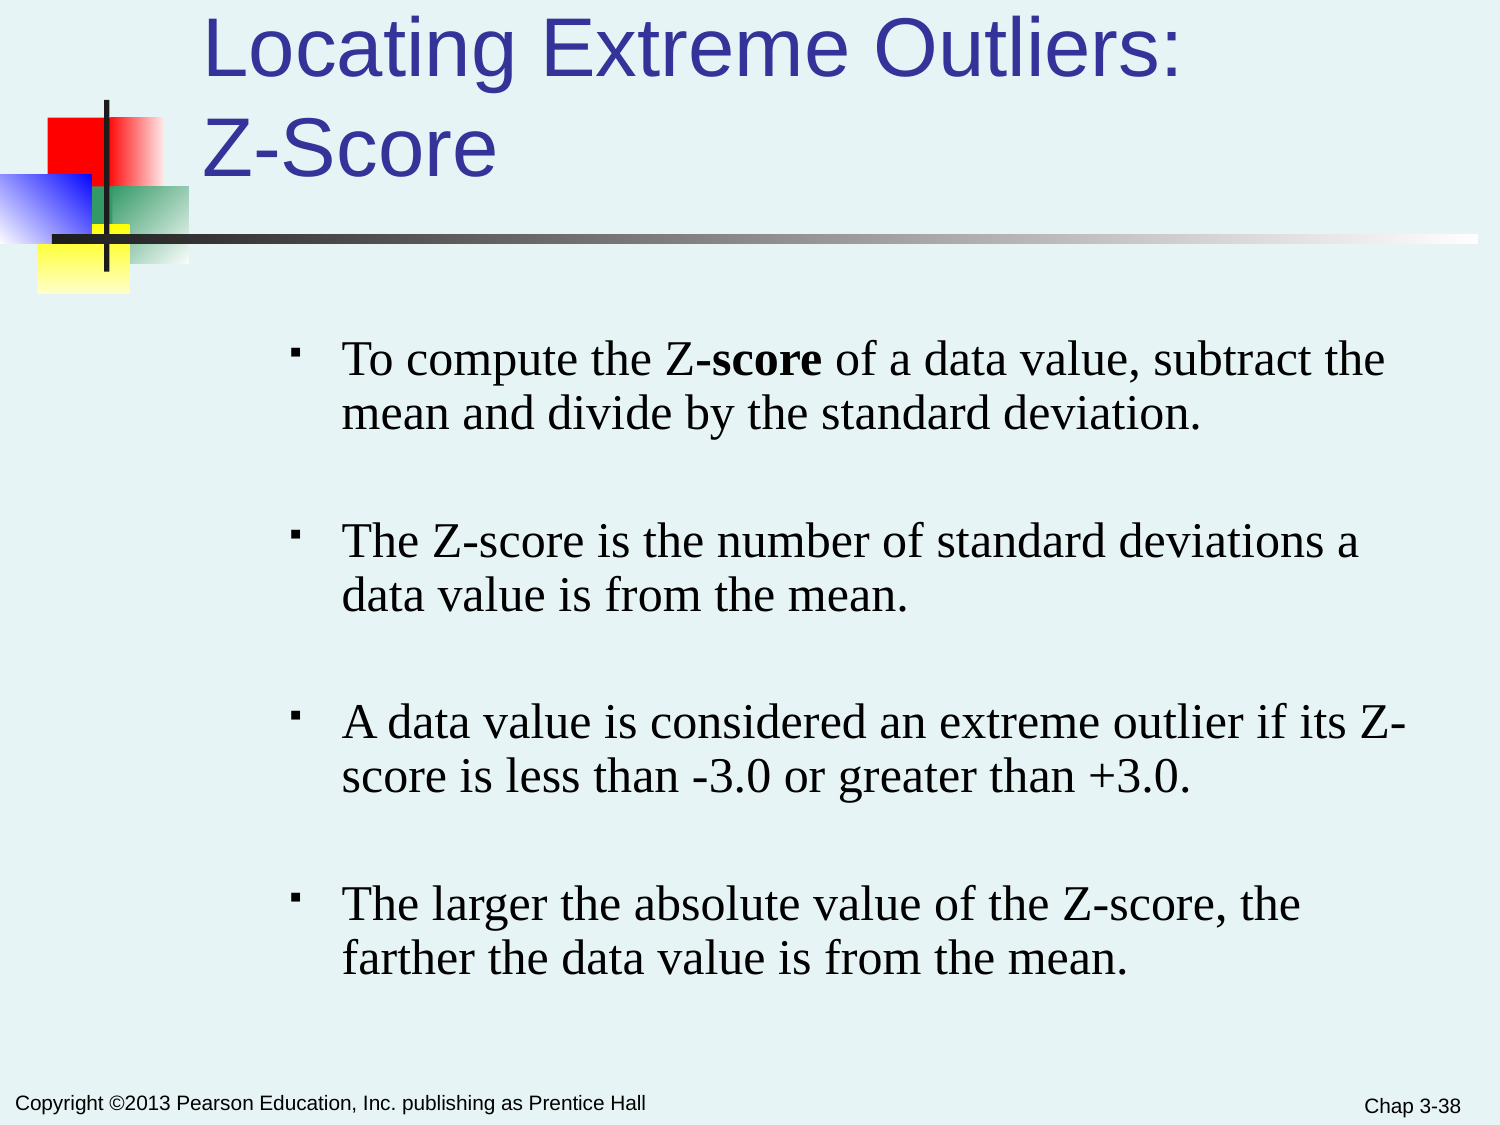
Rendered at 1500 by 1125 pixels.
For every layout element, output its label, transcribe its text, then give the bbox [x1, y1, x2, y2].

footer Copyright ©2013 Pearson Education, Inc. publishing as Prentice Hall [0, 1082, 788, 1125]
list To compute the Z-score of a data value, subtract the mean and divide by the standard deviation. The Z-score is the number of standard deviations a data value is from the mean. A data value is considered an extreme outlier if its Z-score is less than -3.0 or greater than +3.0. The larger the absolute value of the Z-score, the farther the data value is from the mean. [274, 324, 1426, 1013]
title Locating Extreme Outliers: Z-Score [188, 37, 1401, 201]
slide_number Chap 3-38 [1124, 1071, 1476, 1125]
